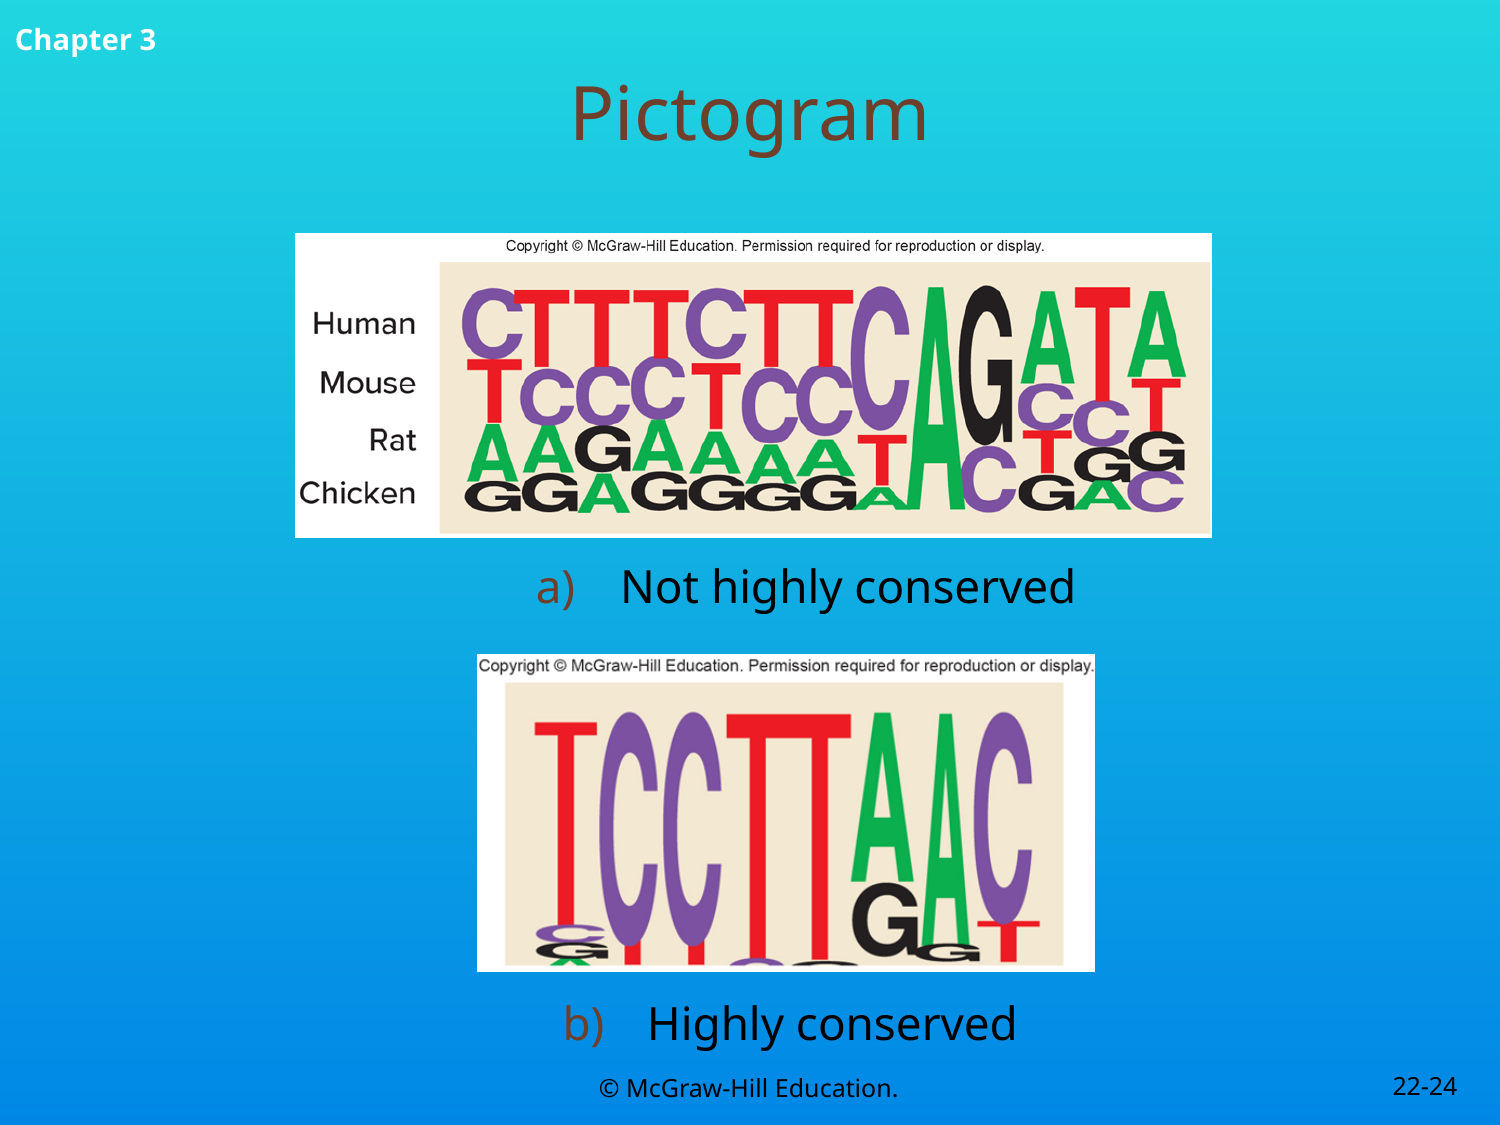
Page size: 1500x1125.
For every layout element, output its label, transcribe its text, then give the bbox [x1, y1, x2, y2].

picture [0, 233, 1500, 537]
list Not highly conserved [425, 549, 1188, 625]
picture [476, 655, 1095, 972]
list Highly conserved [455, 987, 1125, 1050]
title Pictogram [25, 24, 1475, 197]
picture [471, 891, 475, 902]
